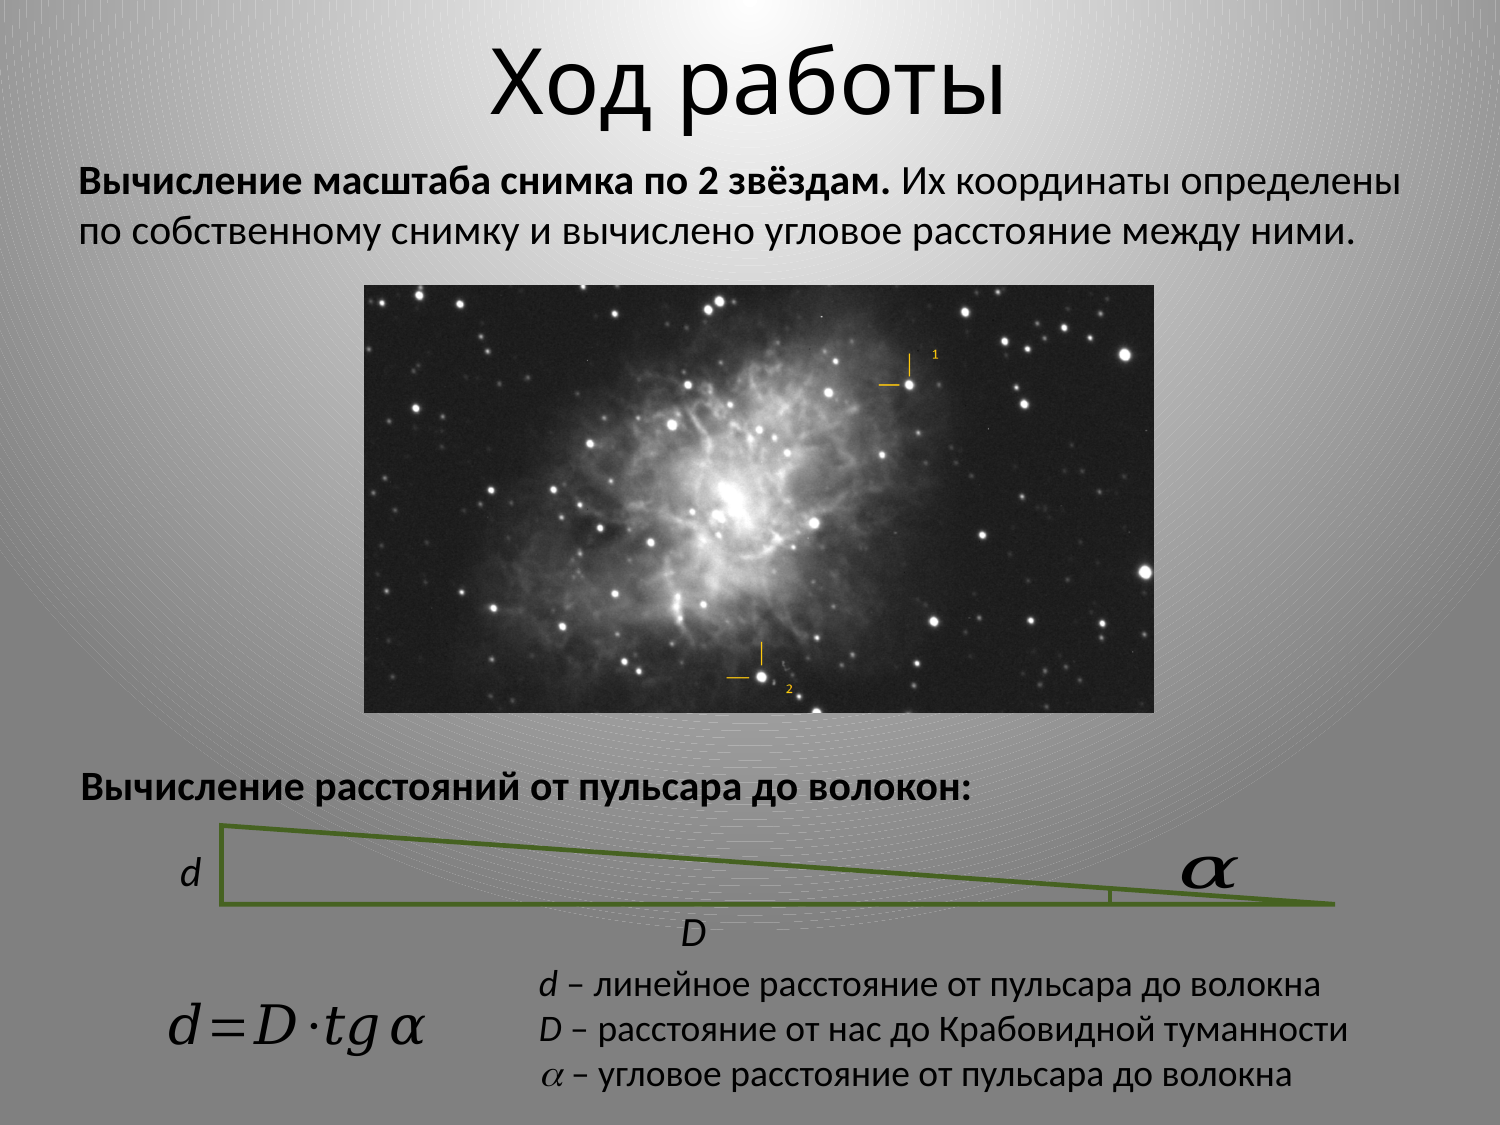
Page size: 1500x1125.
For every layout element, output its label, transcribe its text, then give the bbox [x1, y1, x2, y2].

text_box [63, 751, 1370, 1104]
picture [364, 285, 1154, 713]
title Ход работы [103, 0, 1397, 145]
text_box Вычисление масштаба снимка по 2 звёздам. Их координаты определены по собственному снимку и вычислено угловое расстояние между ними. [63, 145, 1465, 260]
